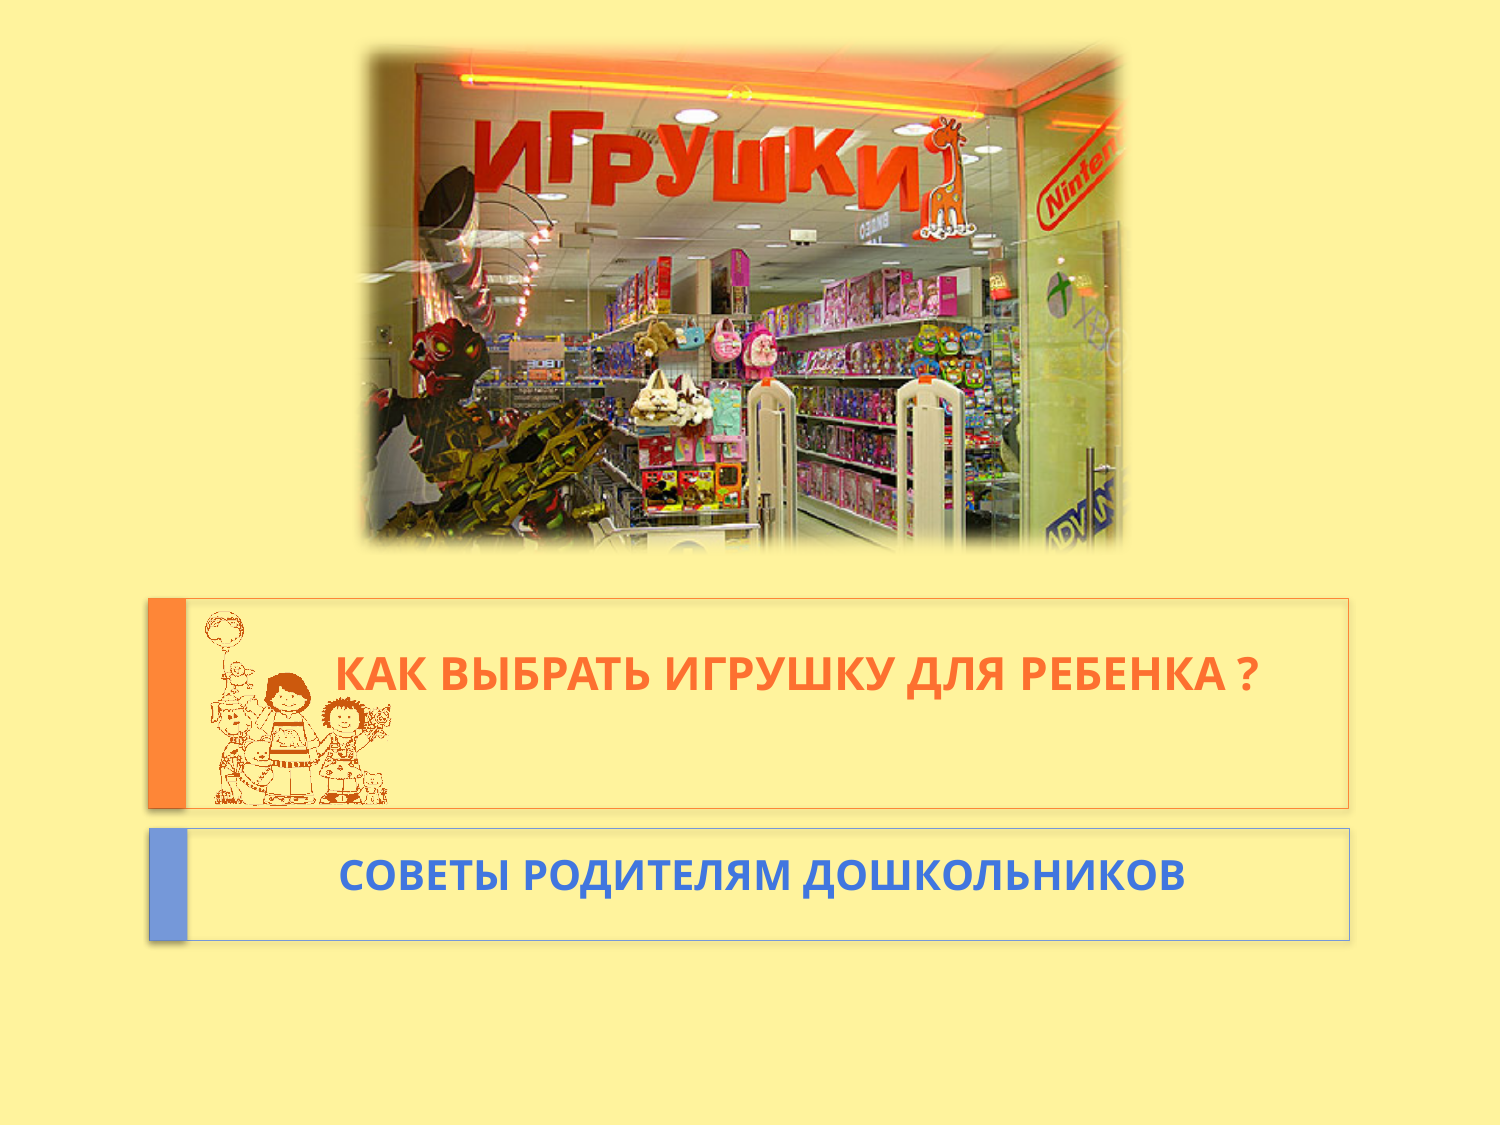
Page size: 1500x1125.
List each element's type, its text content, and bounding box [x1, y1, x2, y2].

picture [198, 609, 399, 816]
title Как выбрать игрушку для ребенка ? [405, 637, 1326, 801]
subtitle СОВЕТЫ РОДИТЕЛЯМ ДОШКОЛЬНИКОВ [199, 840, 1326, 929]
picture [351, 34, 1134, 556]
